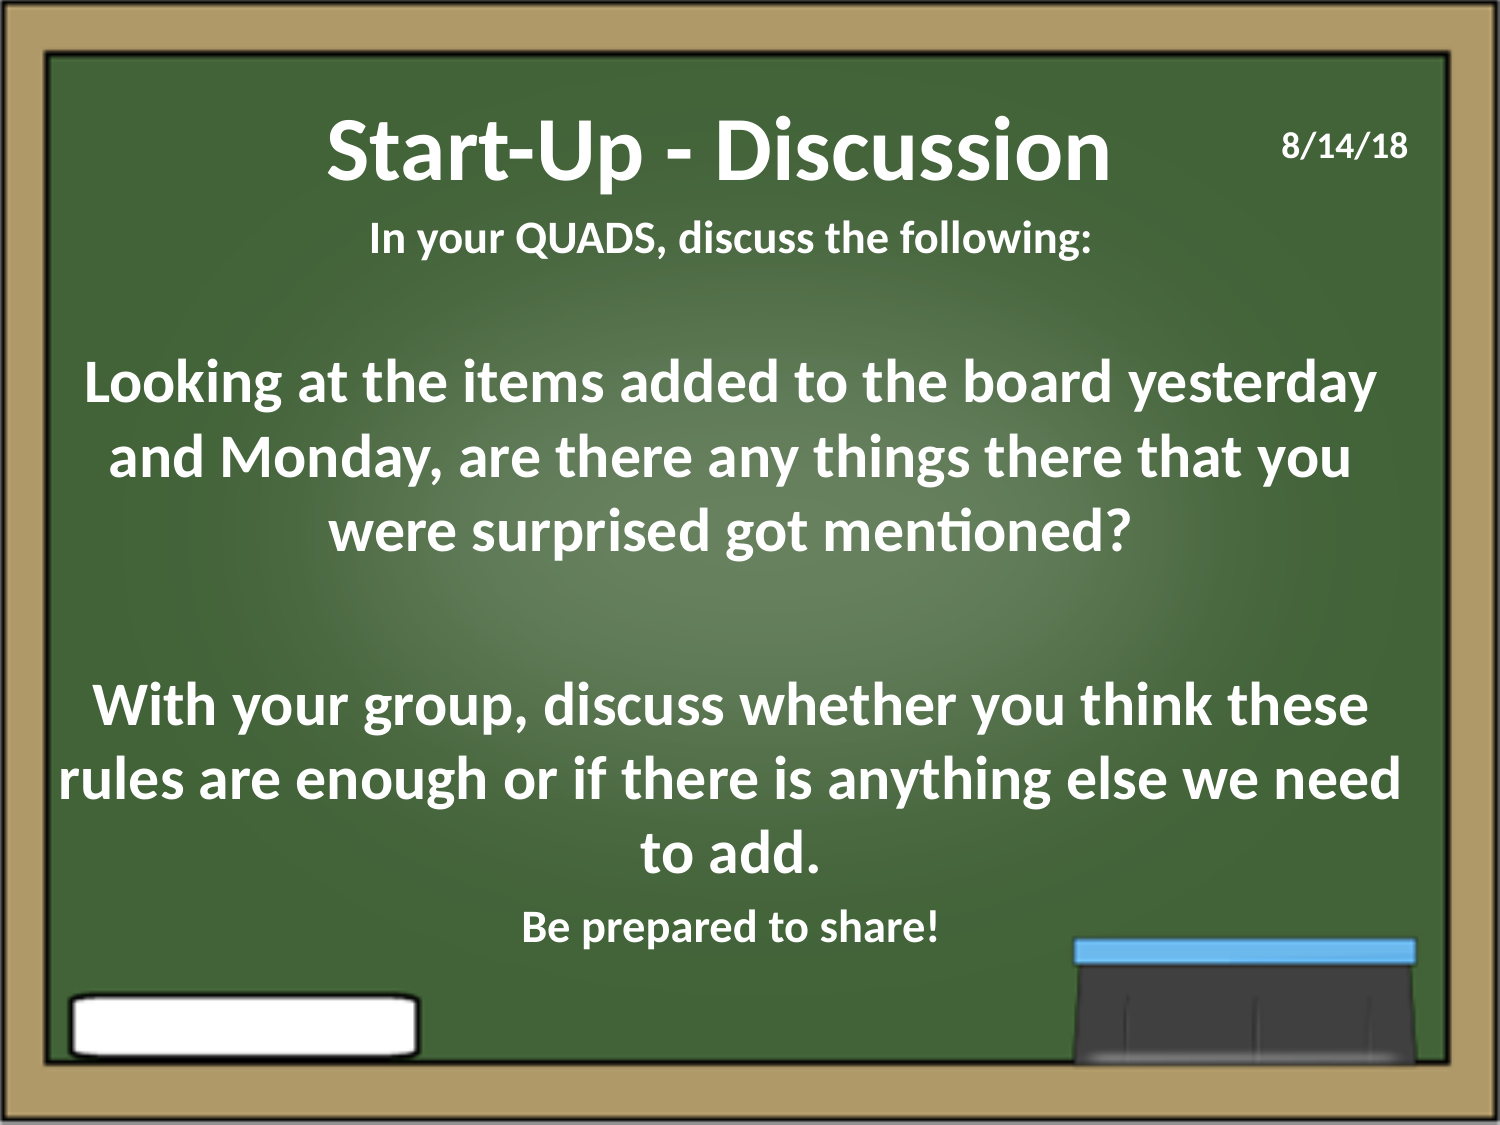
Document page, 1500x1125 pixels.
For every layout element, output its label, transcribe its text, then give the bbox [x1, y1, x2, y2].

text_box 8/14/18 [1232, 113, 1458, 174]
list In your QUADS, discuss the following: Looking at the items added to the board yesterday and Monday, are there any things there that you were surprised got mentioned? With your group, discuss whether you think these rules are enough or if there is anything else we need to add. Be prepared to share! [37, 200, 1425, 963]
picture [0, 0, 1500, 1125]
title Start-Up - Discussion [207, 50, 1233, 200]
